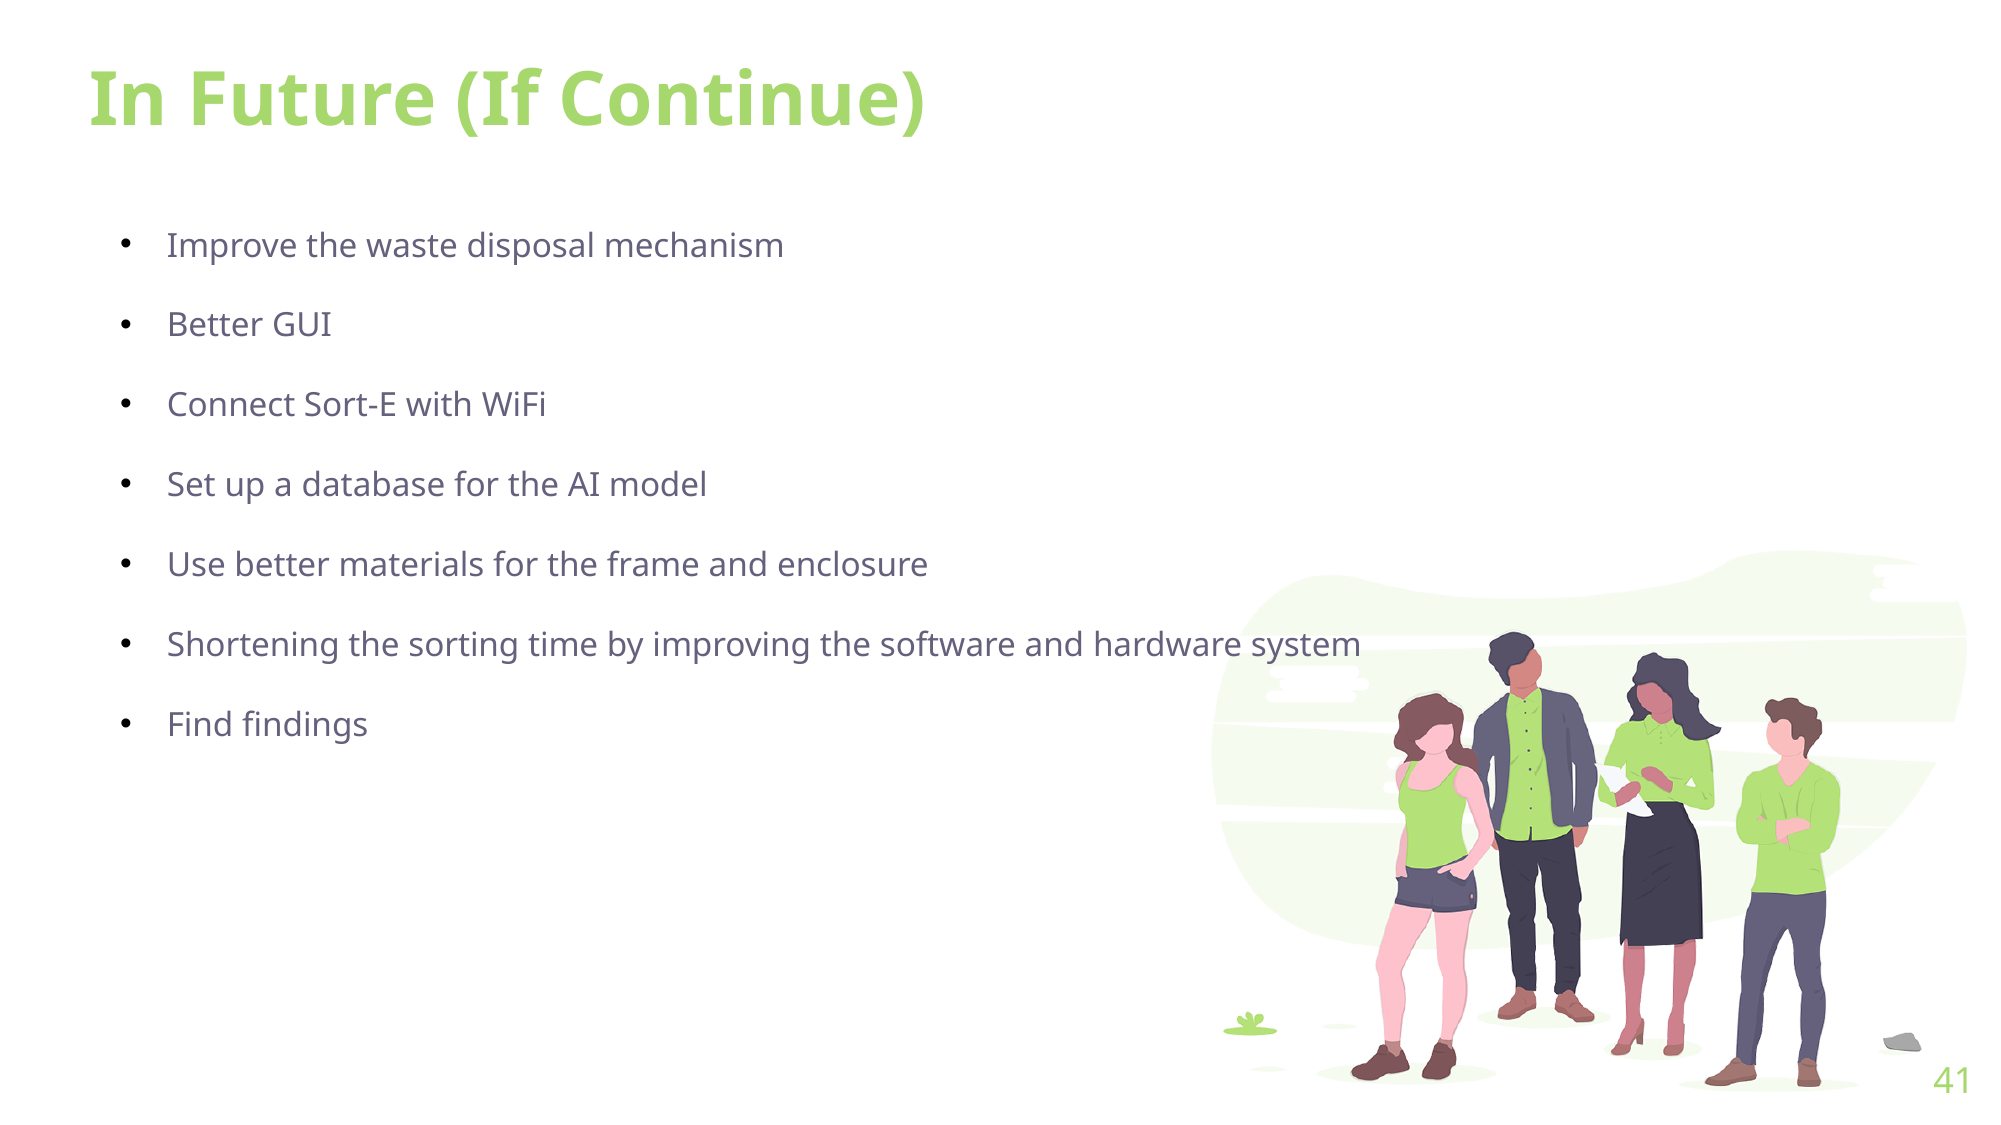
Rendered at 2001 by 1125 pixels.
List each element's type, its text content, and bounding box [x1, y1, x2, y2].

text_box Improve the waste disposal mechanism Better GUI Connect Sort-E with WiFi Set up a database for the AI model Use better materials for the frame and enclosure Shortening the sorting time by improving the software and hardware system Find findings [104, 176, 1495, 786]
text_box In Future (If Continue) [74, 43, 1353, 148]
slide_number 41 [1854, 1038, 1975, 1125]
picture [1211, 550, 1967, 1092]
